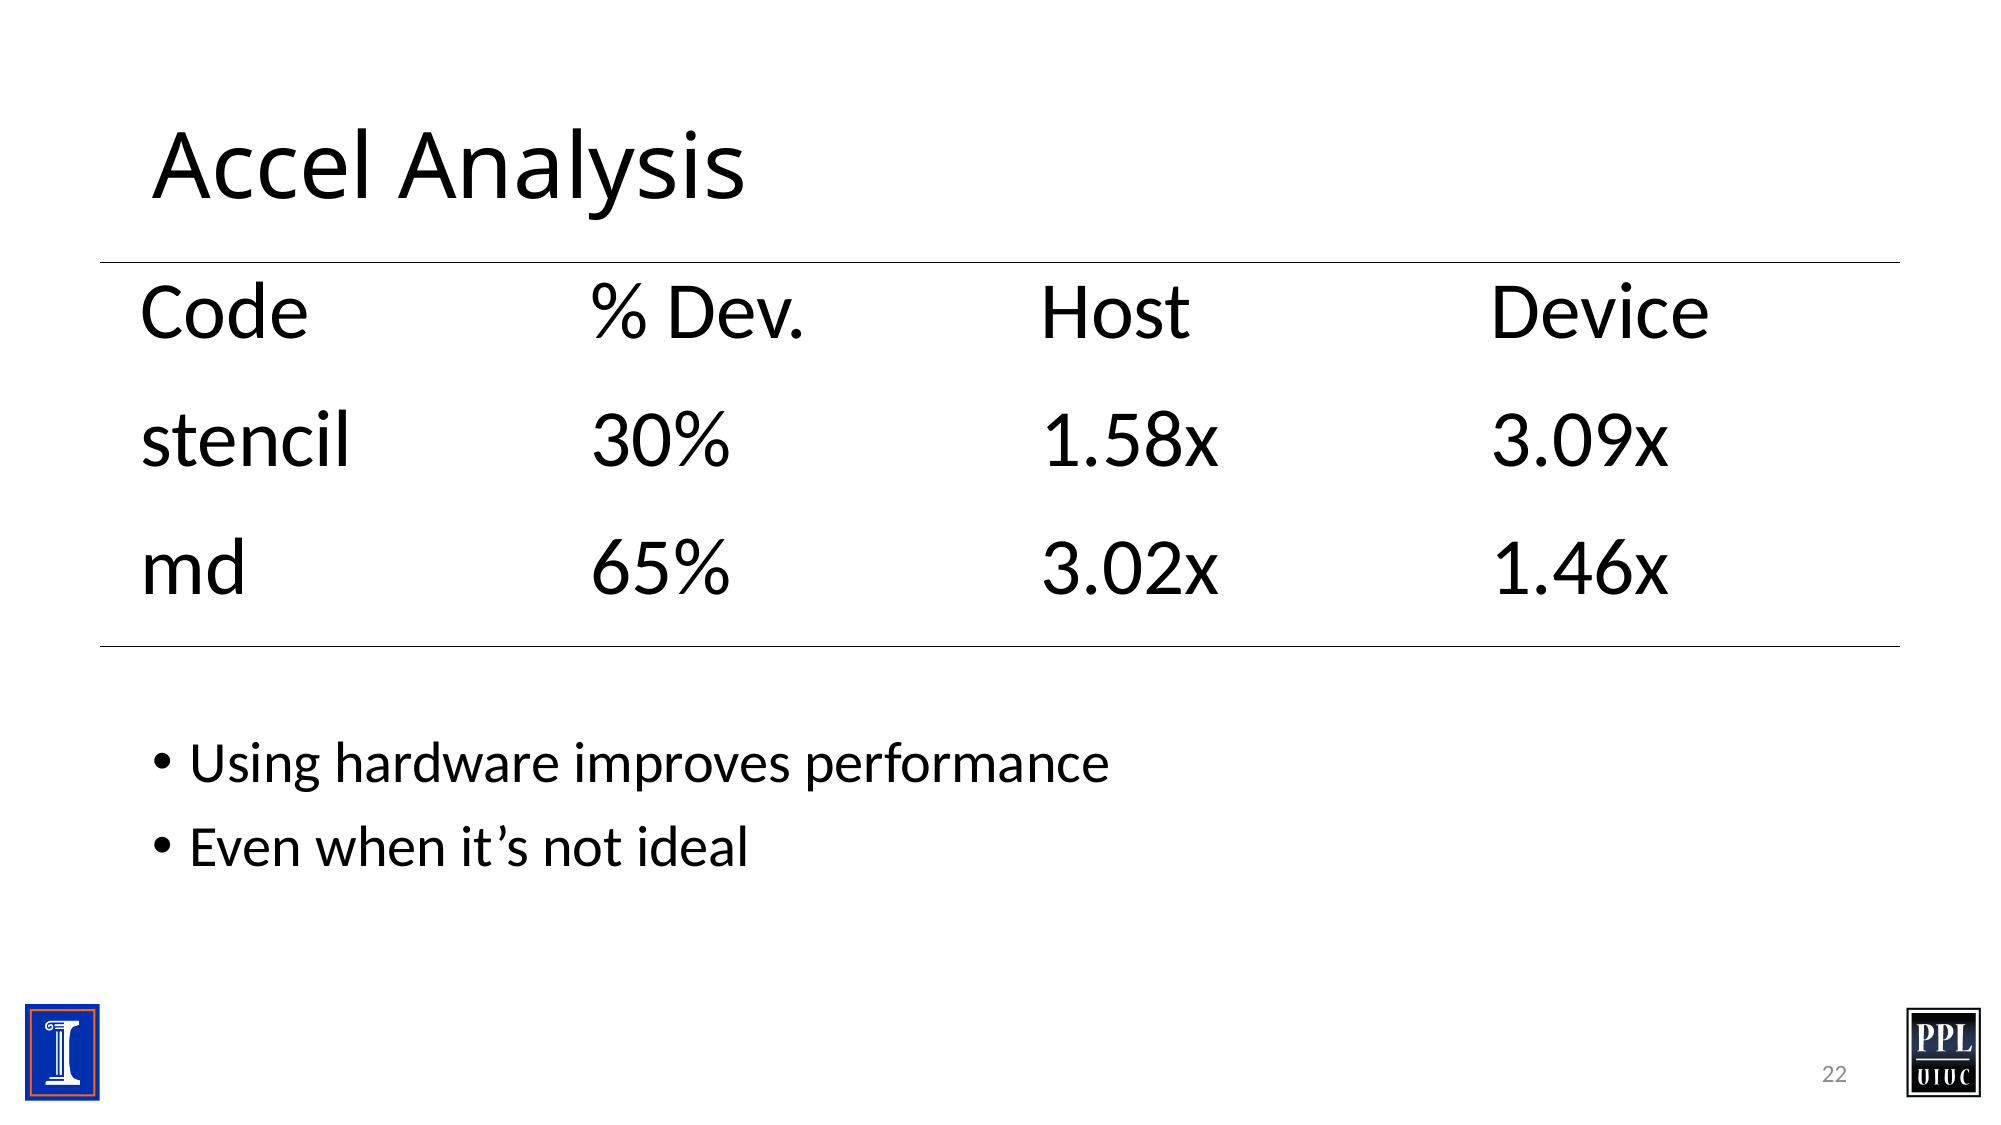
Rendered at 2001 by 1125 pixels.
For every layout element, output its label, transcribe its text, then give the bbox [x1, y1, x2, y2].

table_cell stencil [100, 391, 550, 519]
picture [25, 1004, 100, 1101]
table_cell 30% [550, 391, 1000, 519]
table_cell 3.09x [1450, 391, 1900, 519]
table_cell 3.02x [1000, 519, 1450, 646]
table_header Code [100, 263, 550, 391]
table_cell md [100, 519, 550, 646]
table_cell 1.46x [1450, 519, 1900, 646]
list Using hardware improves performance Even when it’s not ideal [137, 647, 1863, 1014]
table_cell 1.58x [1000, 391, 1450, 519]
table_header Device [1450, 263, 1900, 391]
table_cell 65% [550, 519, 1000, 646]
title Accel Analysis [137, 59, 1863, 262]
picture [1899, 1001, 1987, 1103]
slide_number 22 [1412, 1042, 1863, 1103]
table_header Host [1000, 263, 1450, 391]
table_header % Dev. [550, 263, 1000, 391]
